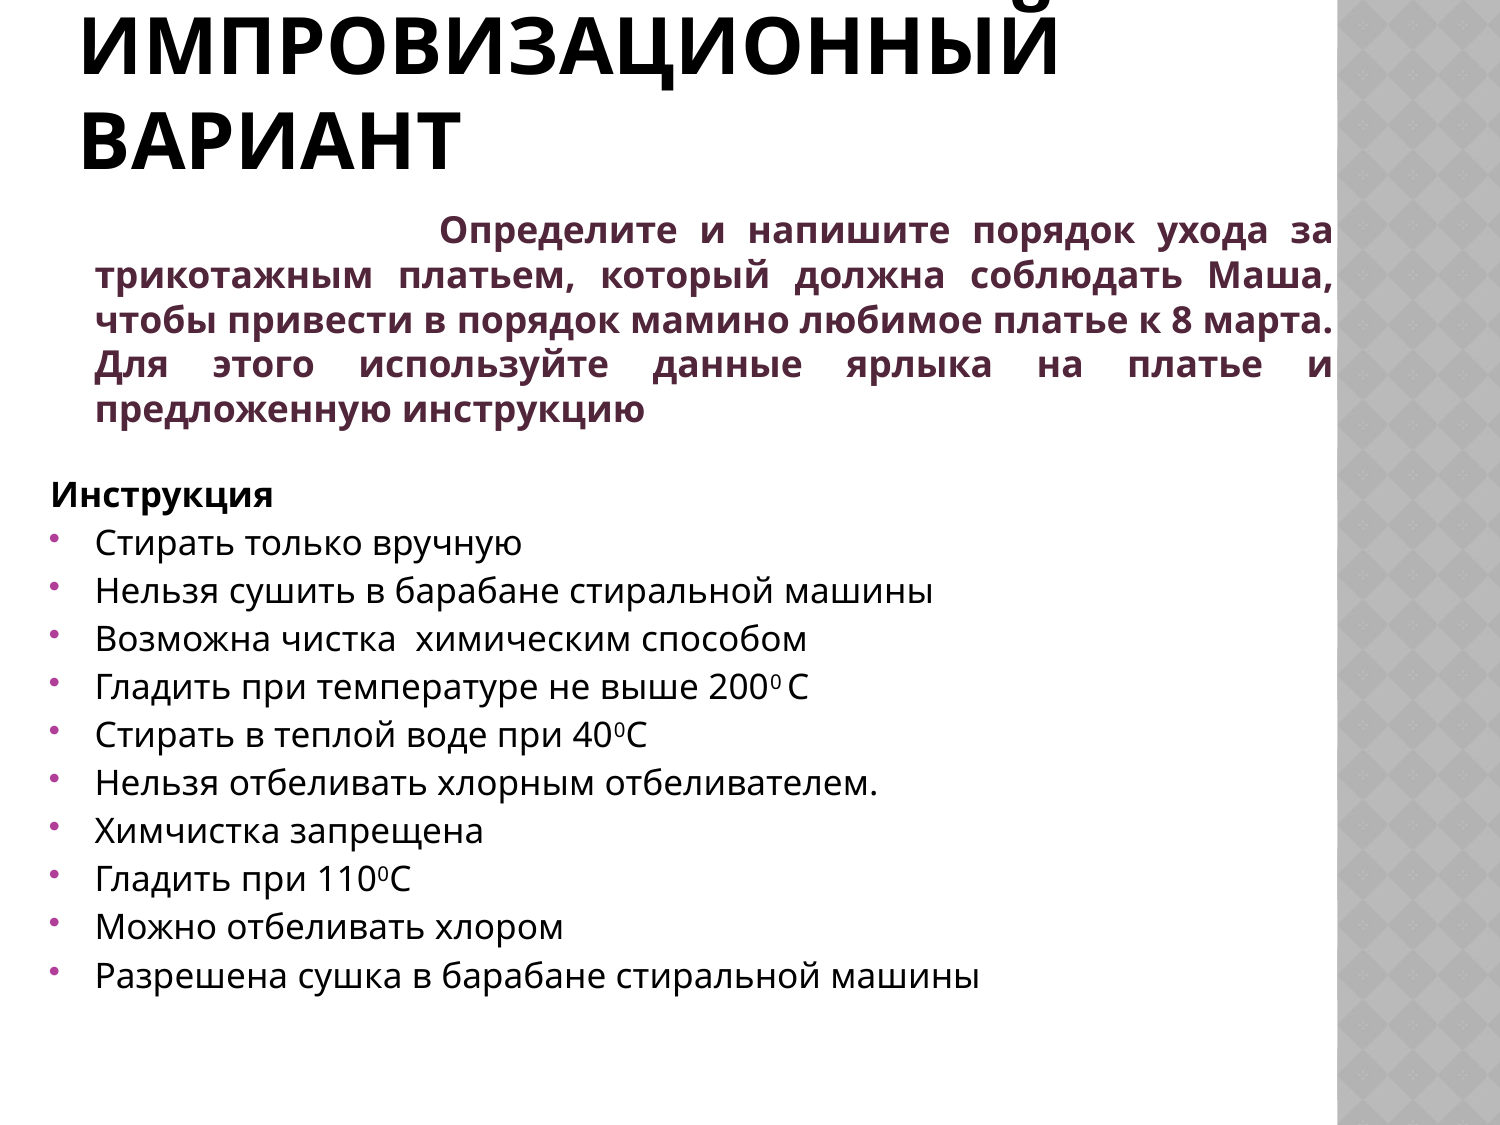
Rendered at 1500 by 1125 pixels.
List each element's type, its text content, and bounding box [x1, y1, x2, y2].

title Импровизационный вариант [70, 46, 1421, 186]
list Определите и напишите порядок ухода за трикотажным платьем, который должна соблюдать Маша, чтобы привести в порядок мамино любимое платье к 8 марта. Для этого используйте данные ярлыка на платье и предложенную инструкцию Инструкция Стирать только вручную Нельзя сушить в барабане стиральной машины Возможна чистка химическим способом Гладить при температуре не выше 2000 С Стирать в теплой воде при 400С Нельзя отбеливать хлорным отбеливателем. Химчистка запрещена Гладить при 1100С Можно отбеливать хлором Разрешена сушка в барабане стиральной машины [34, 198, 1351, 1006]
